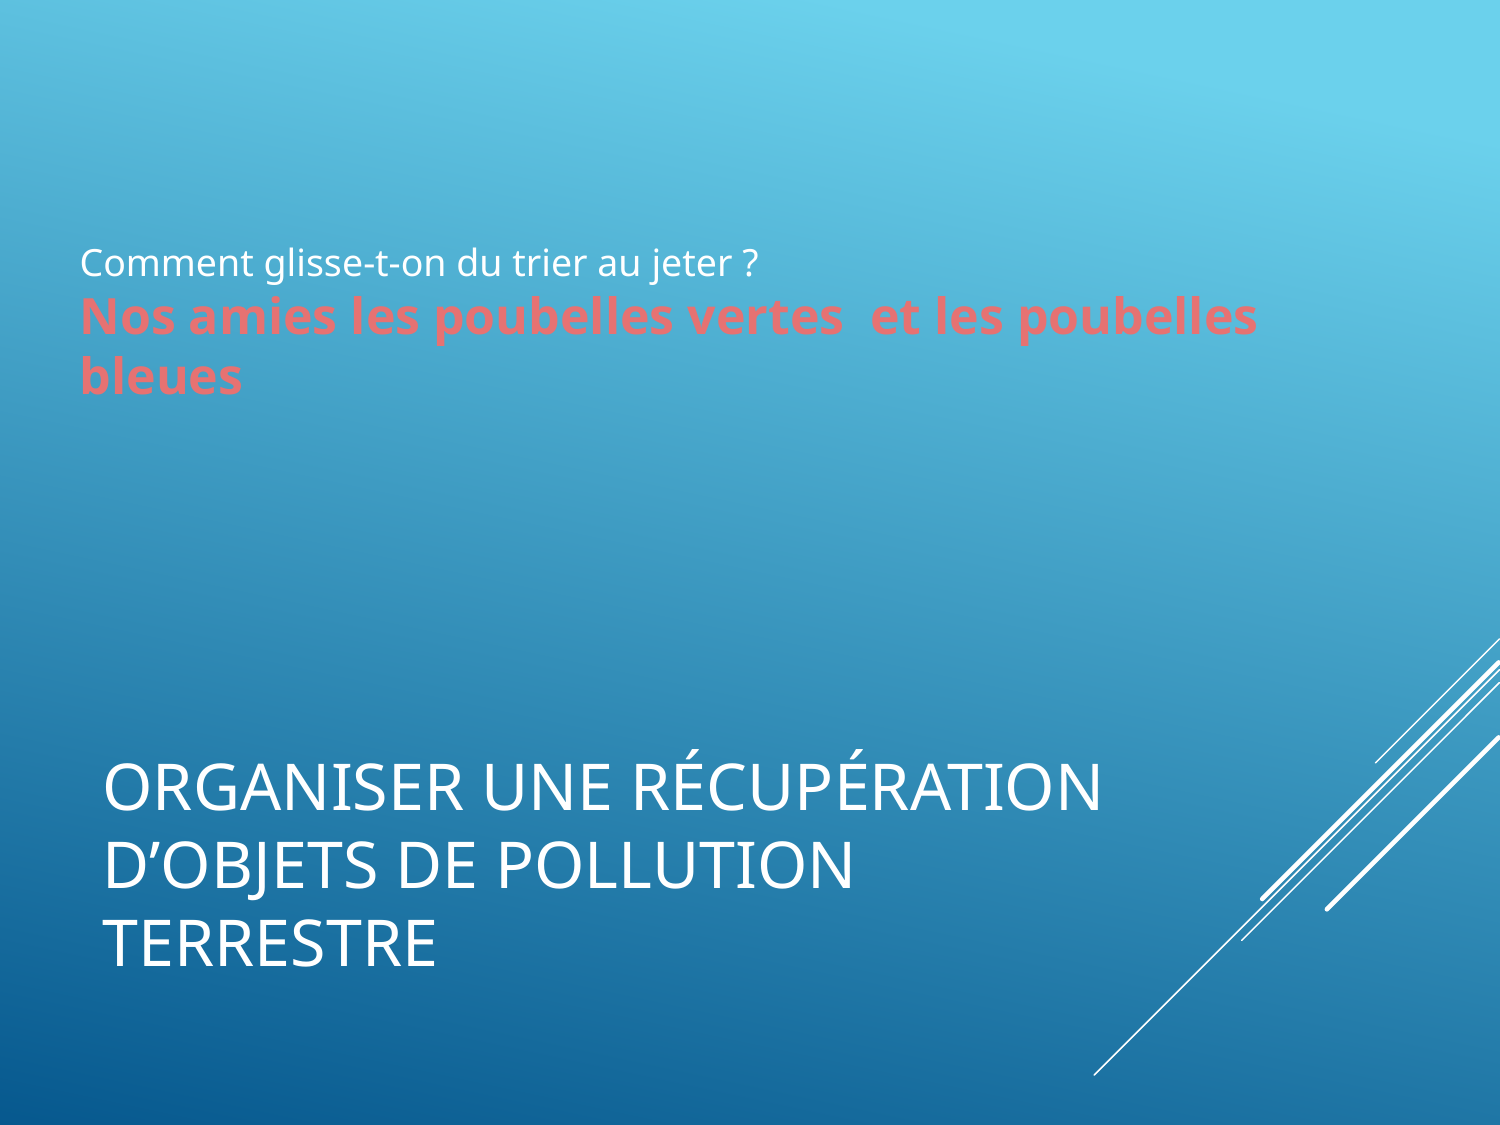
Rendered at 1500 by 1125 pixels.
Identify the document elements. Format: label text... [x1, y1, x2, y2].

title Organiser une récupération d’objets de pollution terrestre [87, 737, 1163, 988]
text_box Comment glisse-t-on du trier au jeter ? Nos amies les poubelles vertes et les poubelles bleues [64, 231, 1424, 412]
